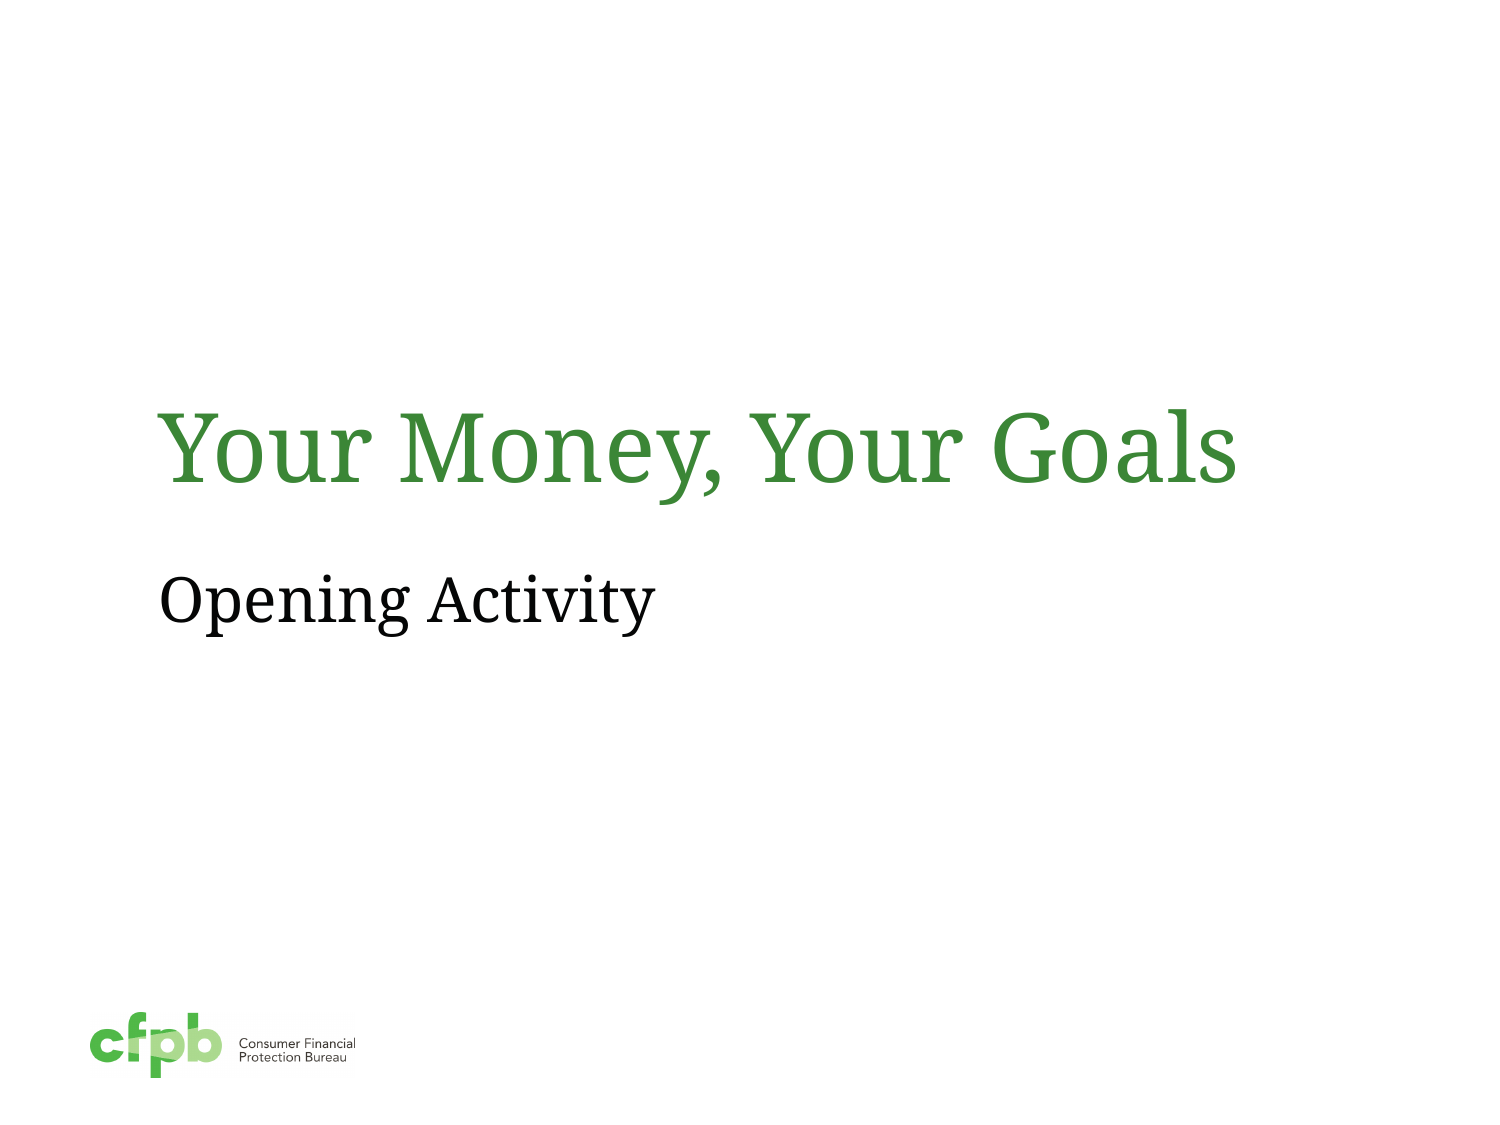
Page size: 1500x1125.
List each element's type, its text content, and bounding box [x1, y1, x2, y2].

picture [90, 1012, 355, 1078]
subtitle Opening Activity [148, 525, 1348, 642]
title Your Money, Your Goals [148, 377, 1348, 522]
